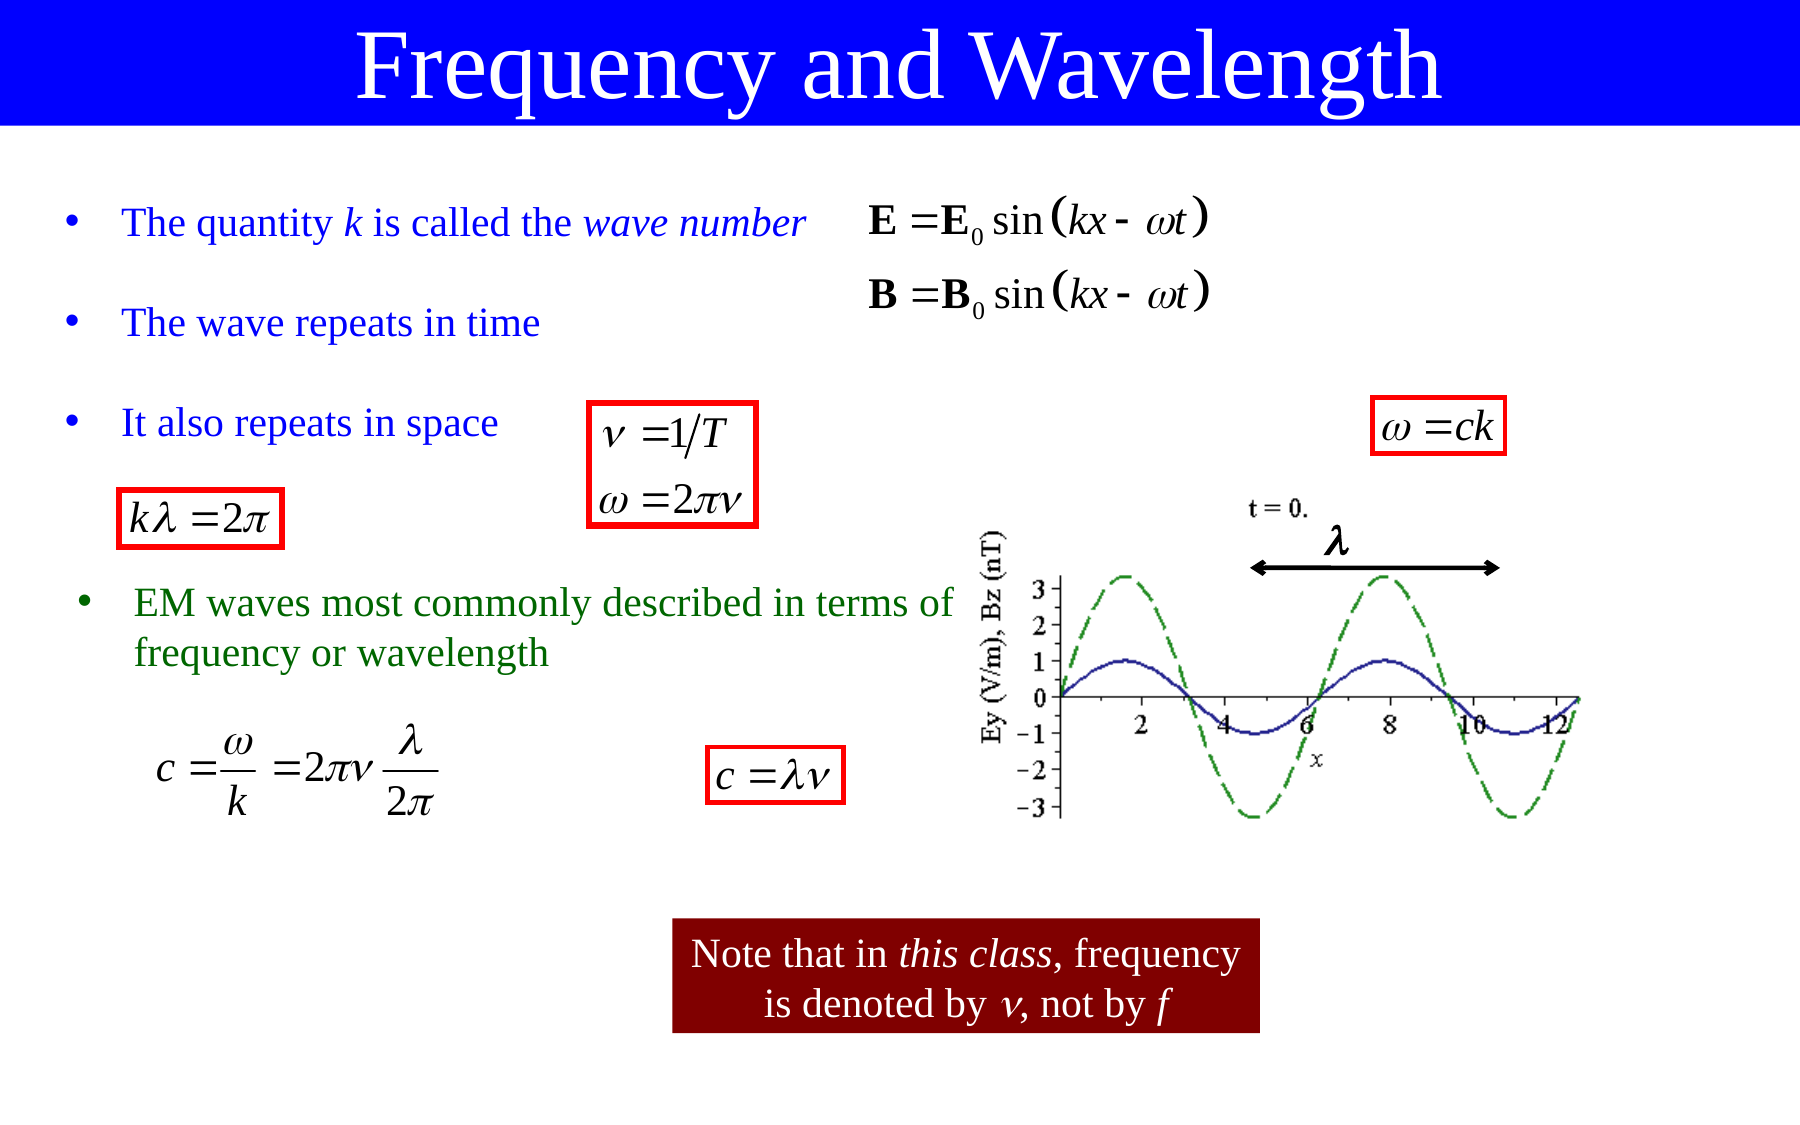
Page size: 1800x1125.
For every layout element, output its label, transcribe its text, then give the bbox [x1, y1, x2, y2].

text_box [149, 712, 260, 826]
text_box The quantity k is called the wave number The wave repeats in time It also repeats in space [49, 187, 841, 453]
picture [965, 450, 1592, 833]
text_box Frequency and Wavelength [0, 0, 1800, 126]
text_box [862, 187, 1213, 334]
text_box EM waves most commonly described in terms of frequency or wavelength [62, 567, 960, 683]
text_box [1374, 399, 1503, 452]
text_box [709, 749, 842, 801]
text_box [591, 405, 753, 523]
text_box Note that in this class, frequency is denoted by , not by f [672, 918, 1260, 1034]
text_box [263, 712, 446, 826]
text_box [122, 492, 280, 545]
